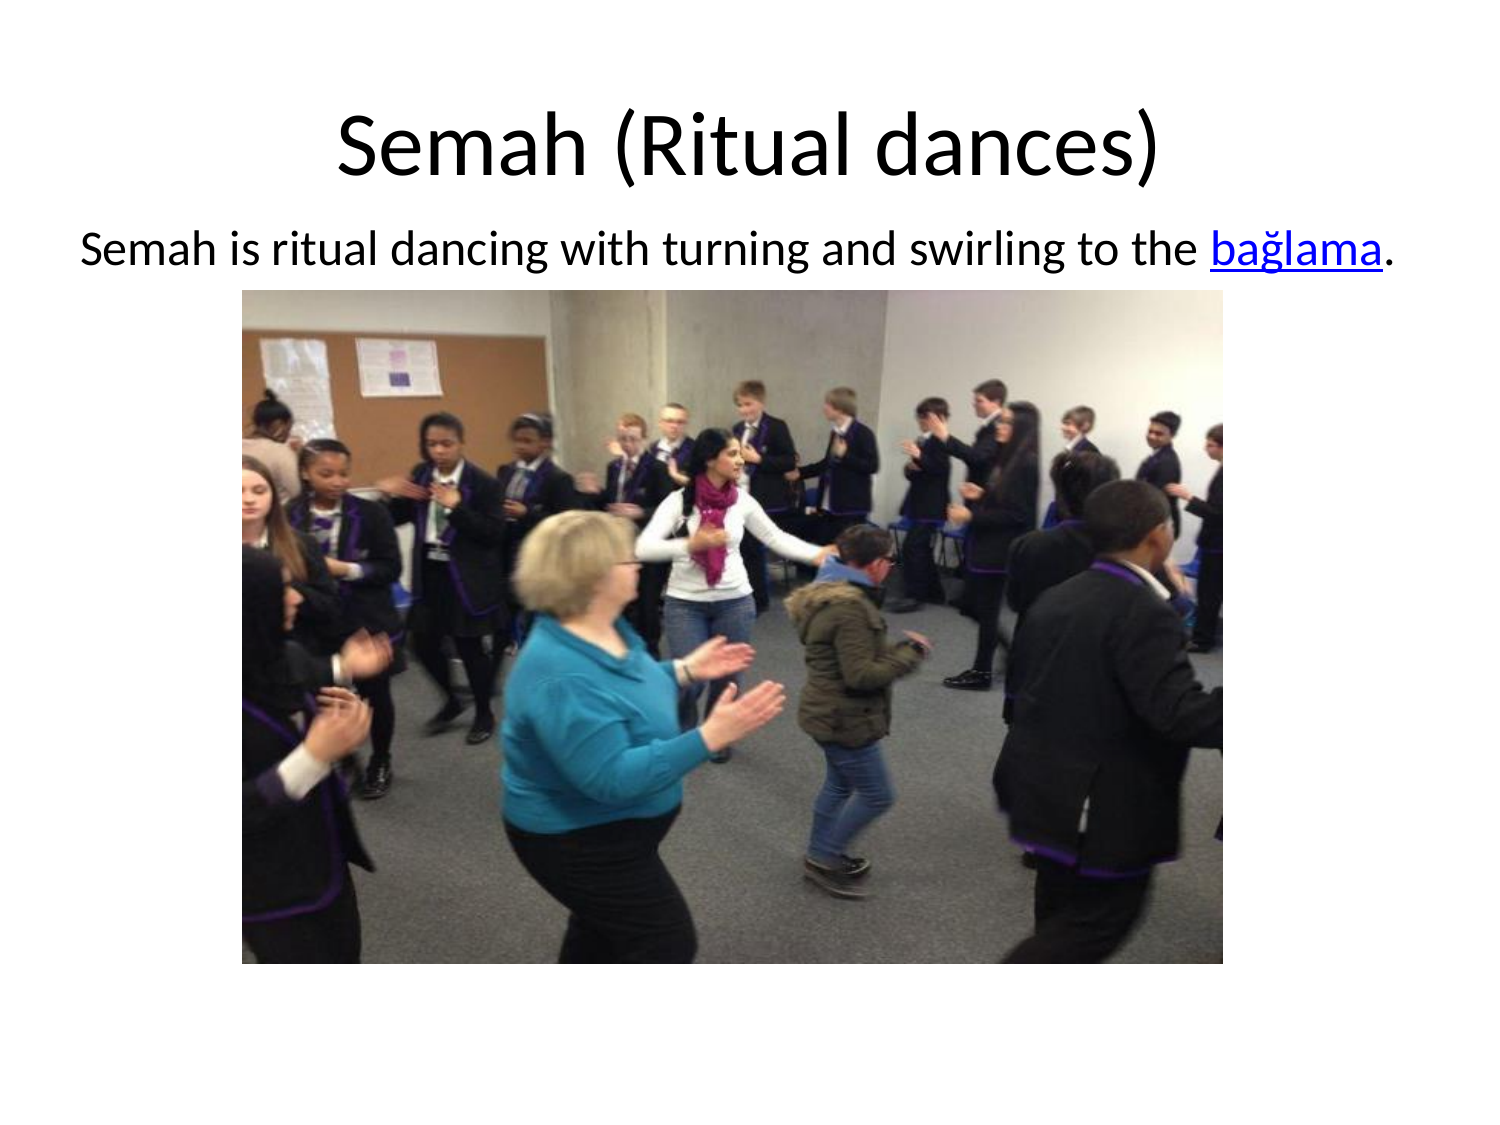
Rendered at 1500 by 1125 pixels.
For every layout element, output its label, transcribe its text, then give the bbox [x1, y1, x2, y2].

list Semah is ritual dancing with turning and swirling to the bağlama. [64, 208, 1415, 951]
title Semah (Ritual dances) [75, 45, 1425, 233]
picture [241, 290, 1223, 965]
